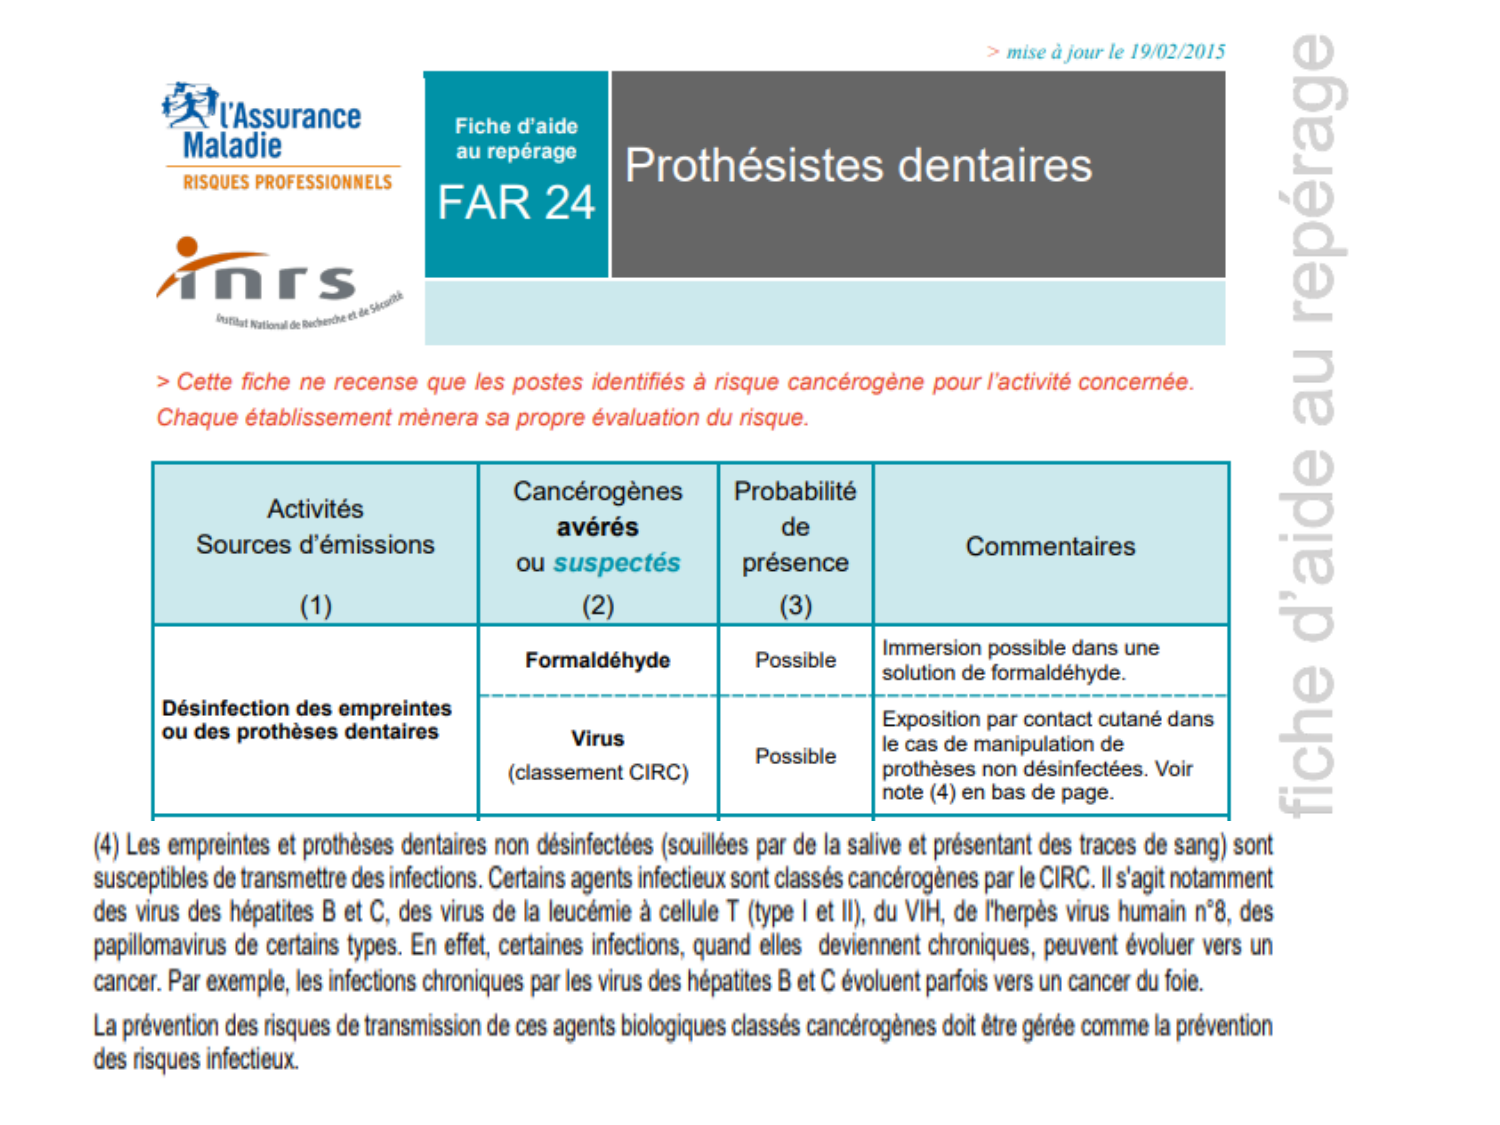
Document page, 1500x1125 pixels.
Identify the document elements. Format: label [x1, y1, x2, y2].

picture [72, 822, 1306, 1107]
list [75, 2, 1354, 821]
